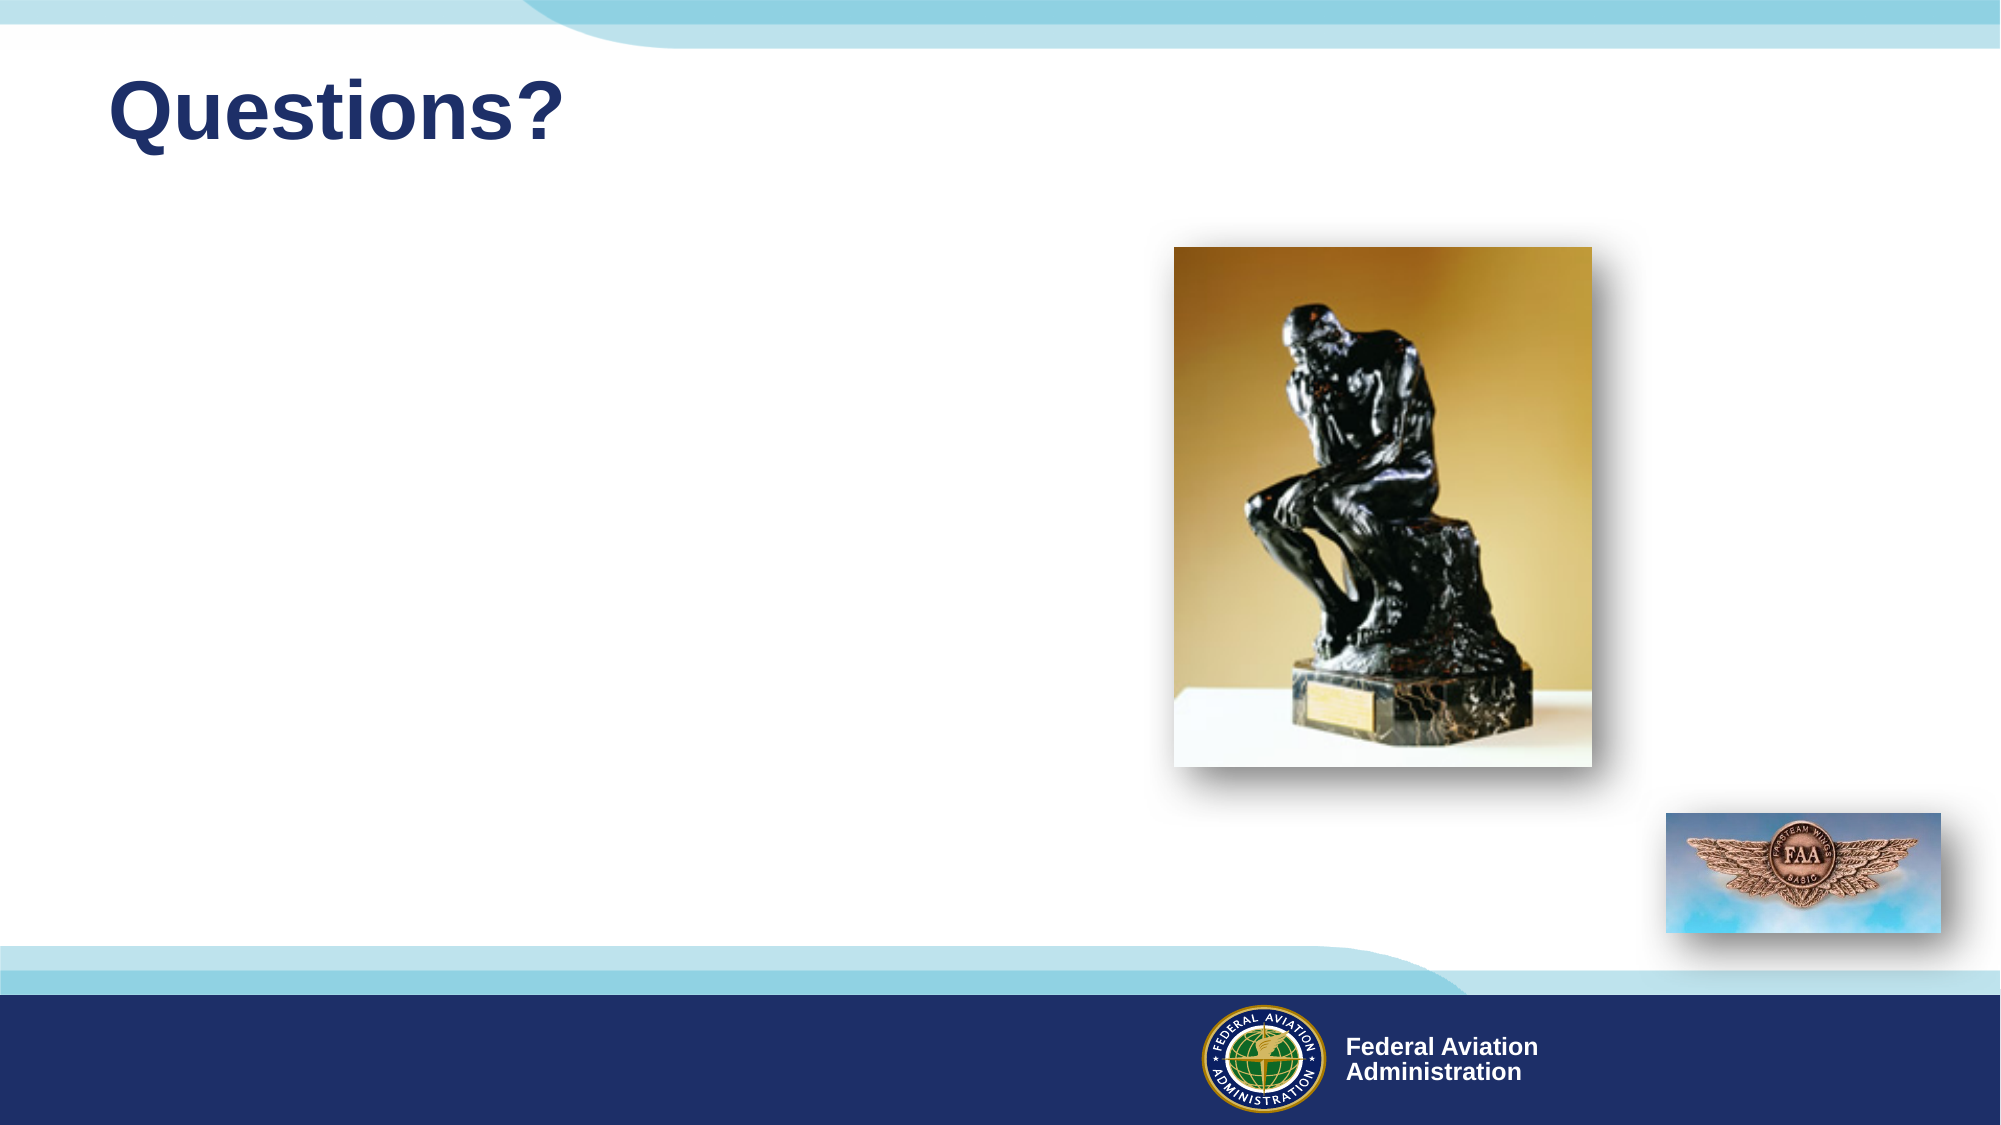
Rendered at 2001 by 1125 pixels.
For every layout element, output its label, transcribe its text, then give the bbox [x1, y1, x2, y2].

picture [1665, 813, 1941, 933]
picture [1174, 247, 1592, 767]
picture [0, 0, 1999, 50]
picture [0, 945, 2000, 995]
title Questions? [93, 56, 1947, 157]
